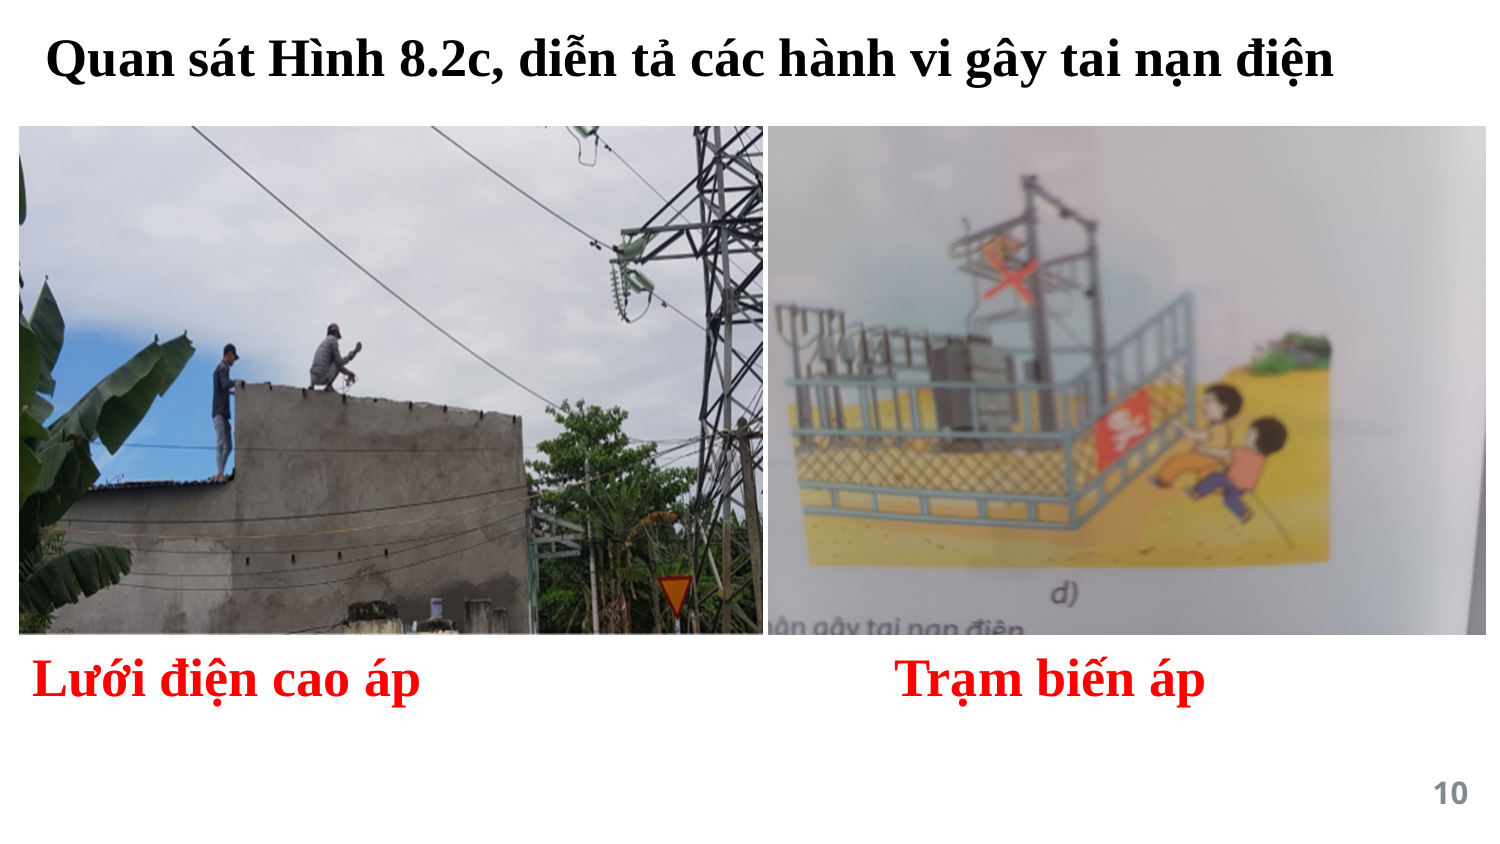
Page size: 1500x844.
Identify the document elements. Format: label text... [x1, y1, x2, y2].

text_box Trạm biến áp [879, 644, 1459, 715]
picture [768, 126, 1486, 635]
text_box Lưới điện cao áp [17, 642, 786, 715]
text_box Quan sát Hình 8.2c, diễn tả các hành vi gây tai nạn điện [34, 16, 1500, 93]
slide_number 10 [1378, 769, 1469, 820]
picture [19, 126, 764, 635]
